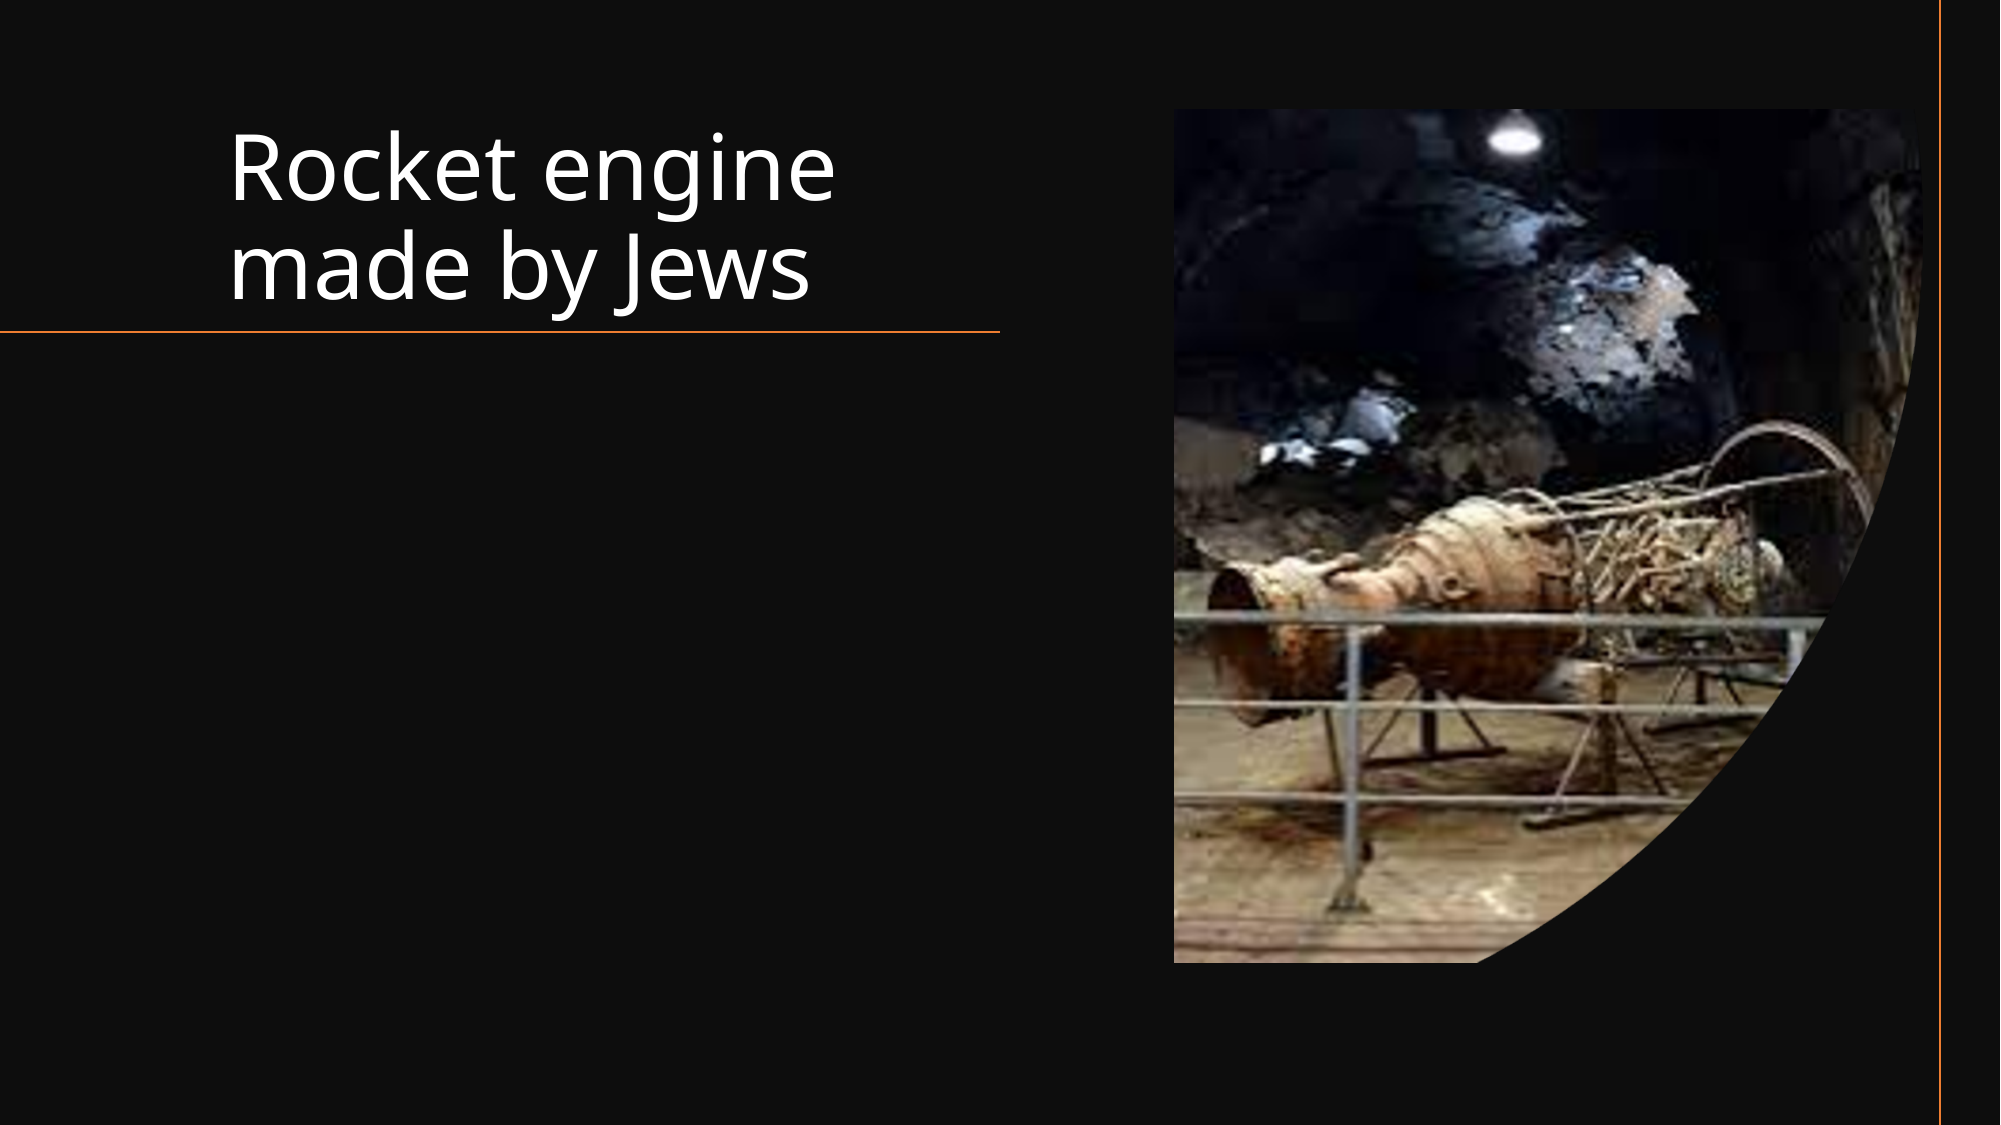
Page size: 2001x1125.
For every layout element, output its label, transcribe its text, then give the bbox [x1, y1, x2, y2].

picture [1174, 109, 1923, 963]
text_box [1941, 0, 2000, 1125]
text_box [0, 0, 1939, 1125]
title Rocket engine made by Jews [212, 109, 1000, 328]
